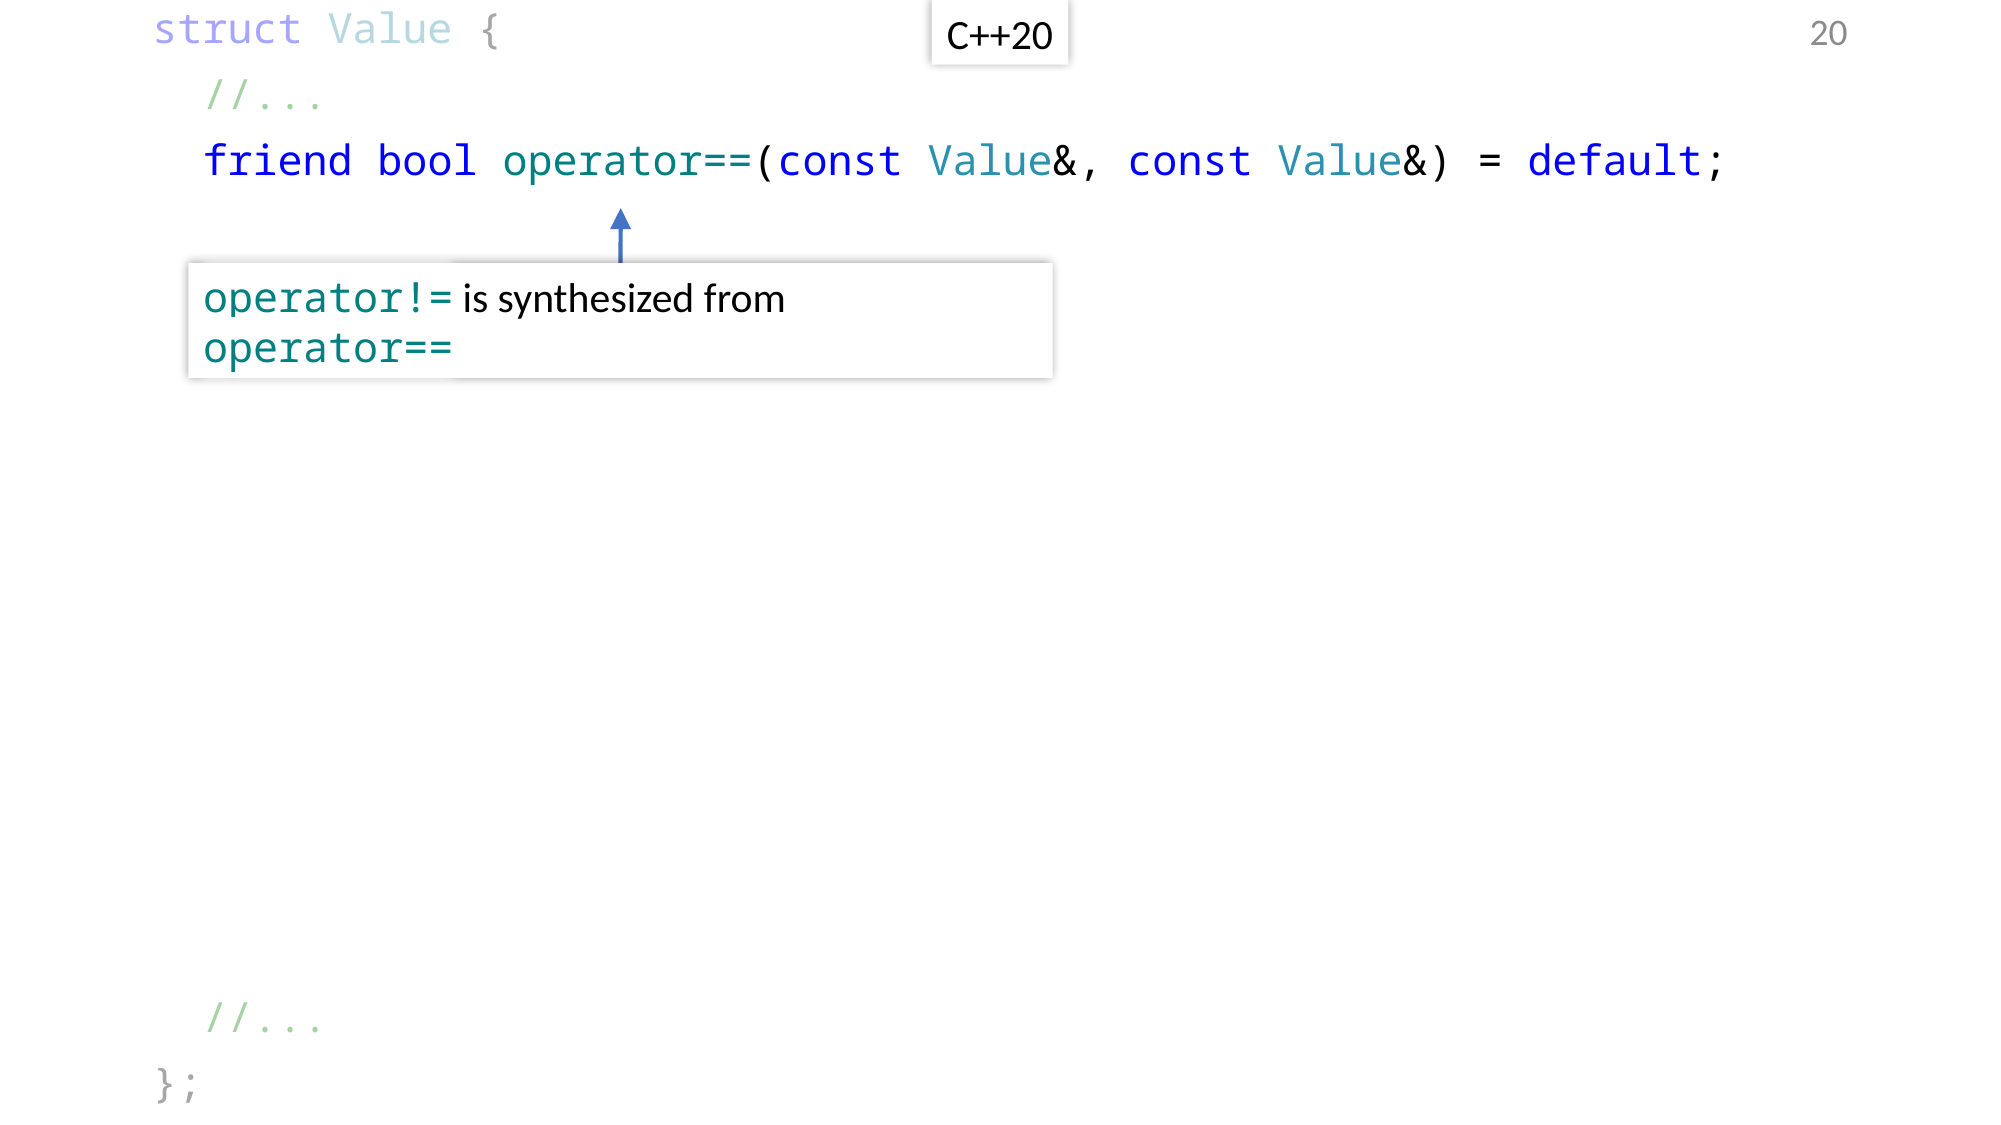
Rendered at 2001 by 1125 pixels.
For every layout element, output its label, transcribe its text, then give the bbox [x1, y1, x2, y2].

text_box operator!= is synthesized from operator== [188, 263, 1053, 378]
slide_number 20 [1412, 0, 1863, 60]
text_box C++20 [931, 0, 1069, 65]
list struct Value { //... friend bool operator==(const Value&, const Value&) = default; //... }; [137, 0, 1863, 1125]
